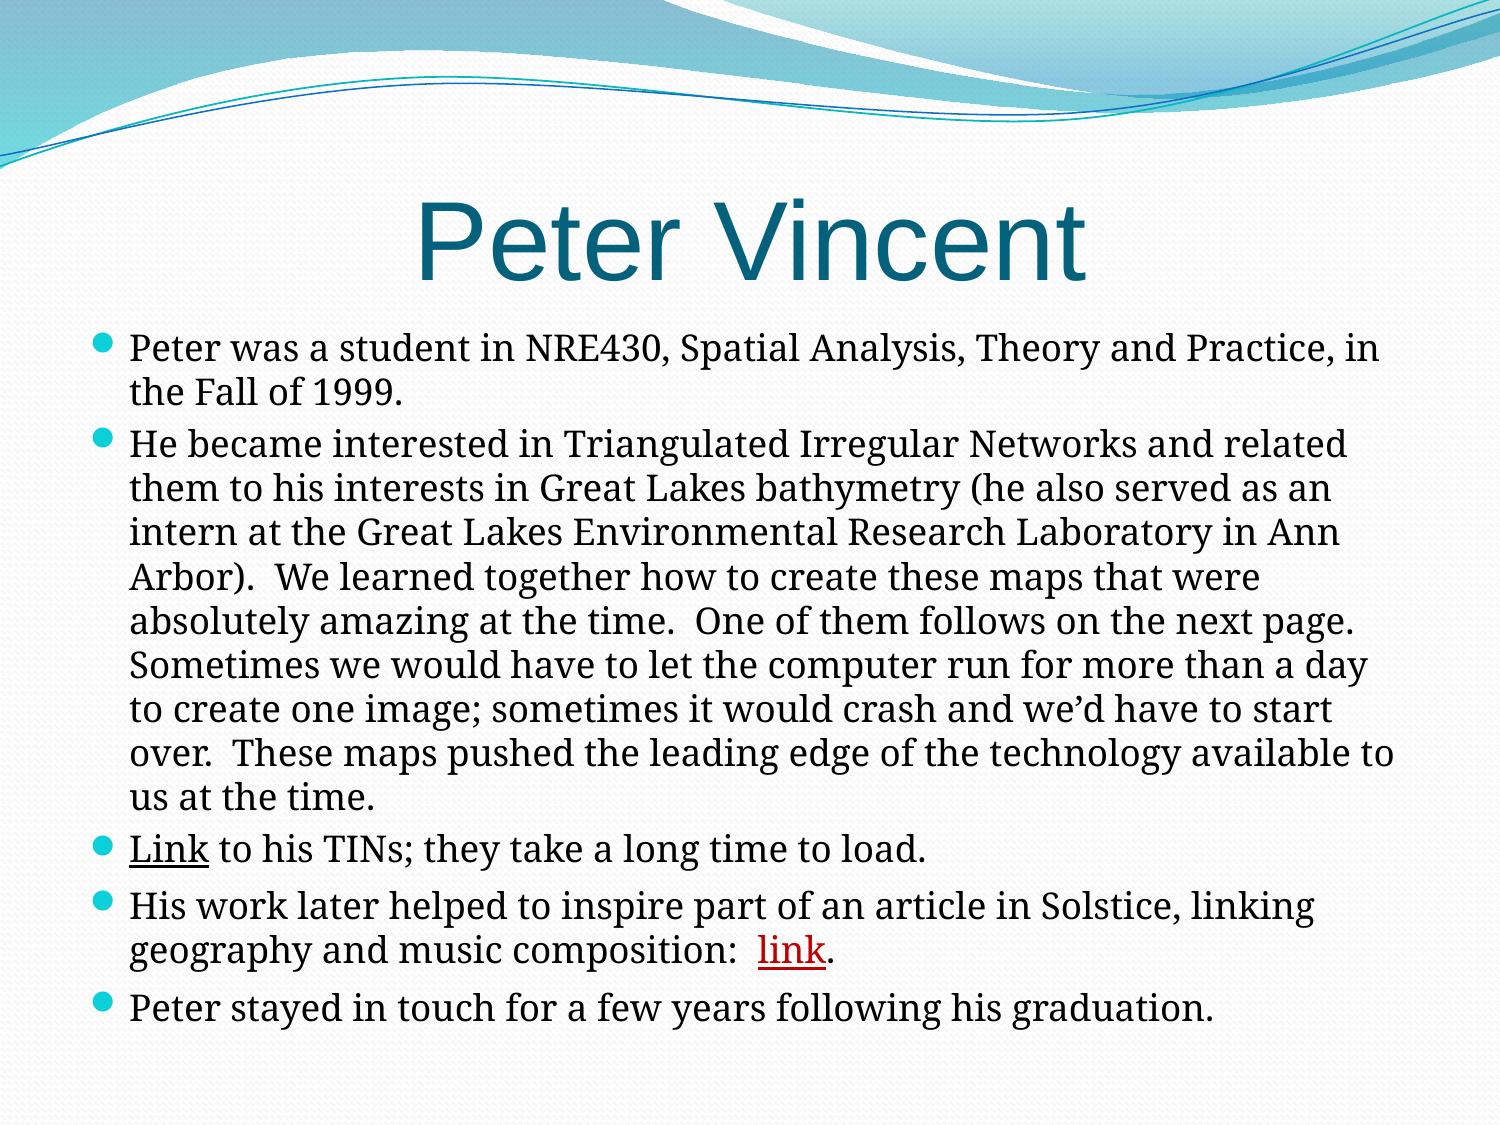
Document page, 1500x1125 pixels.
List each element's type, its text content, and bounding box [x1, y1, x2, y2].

title Peter Vincent [75, 115, 1425, 303]
list Peter was a student in NRE430, Spatial Analysis, Theory and Practice, in the Fall of 1999. He became interested in Triangulated Irregular Networks and related them to his interests in Great Lakes bathymetry (he also served as an intern at the Great Lakes Environmental Research Laboratory in Ann Arbor). We learned together how to create these maps that were absolutely amazing at the time. One of them follows on the next page. Sometimes we would have to let the computer run for more than a day to create one image; sometimes it would crash and we’d have to start over. These maps pushed the leading edge of the technology available to us at the time. Link to his TINs; they take a long time to load. His work later helped to inspire part of an article in Solstice, linking geography and music composition: link. Peter stayed in touch for a few years following his graduation. [75, 317, 1425, 1038]
